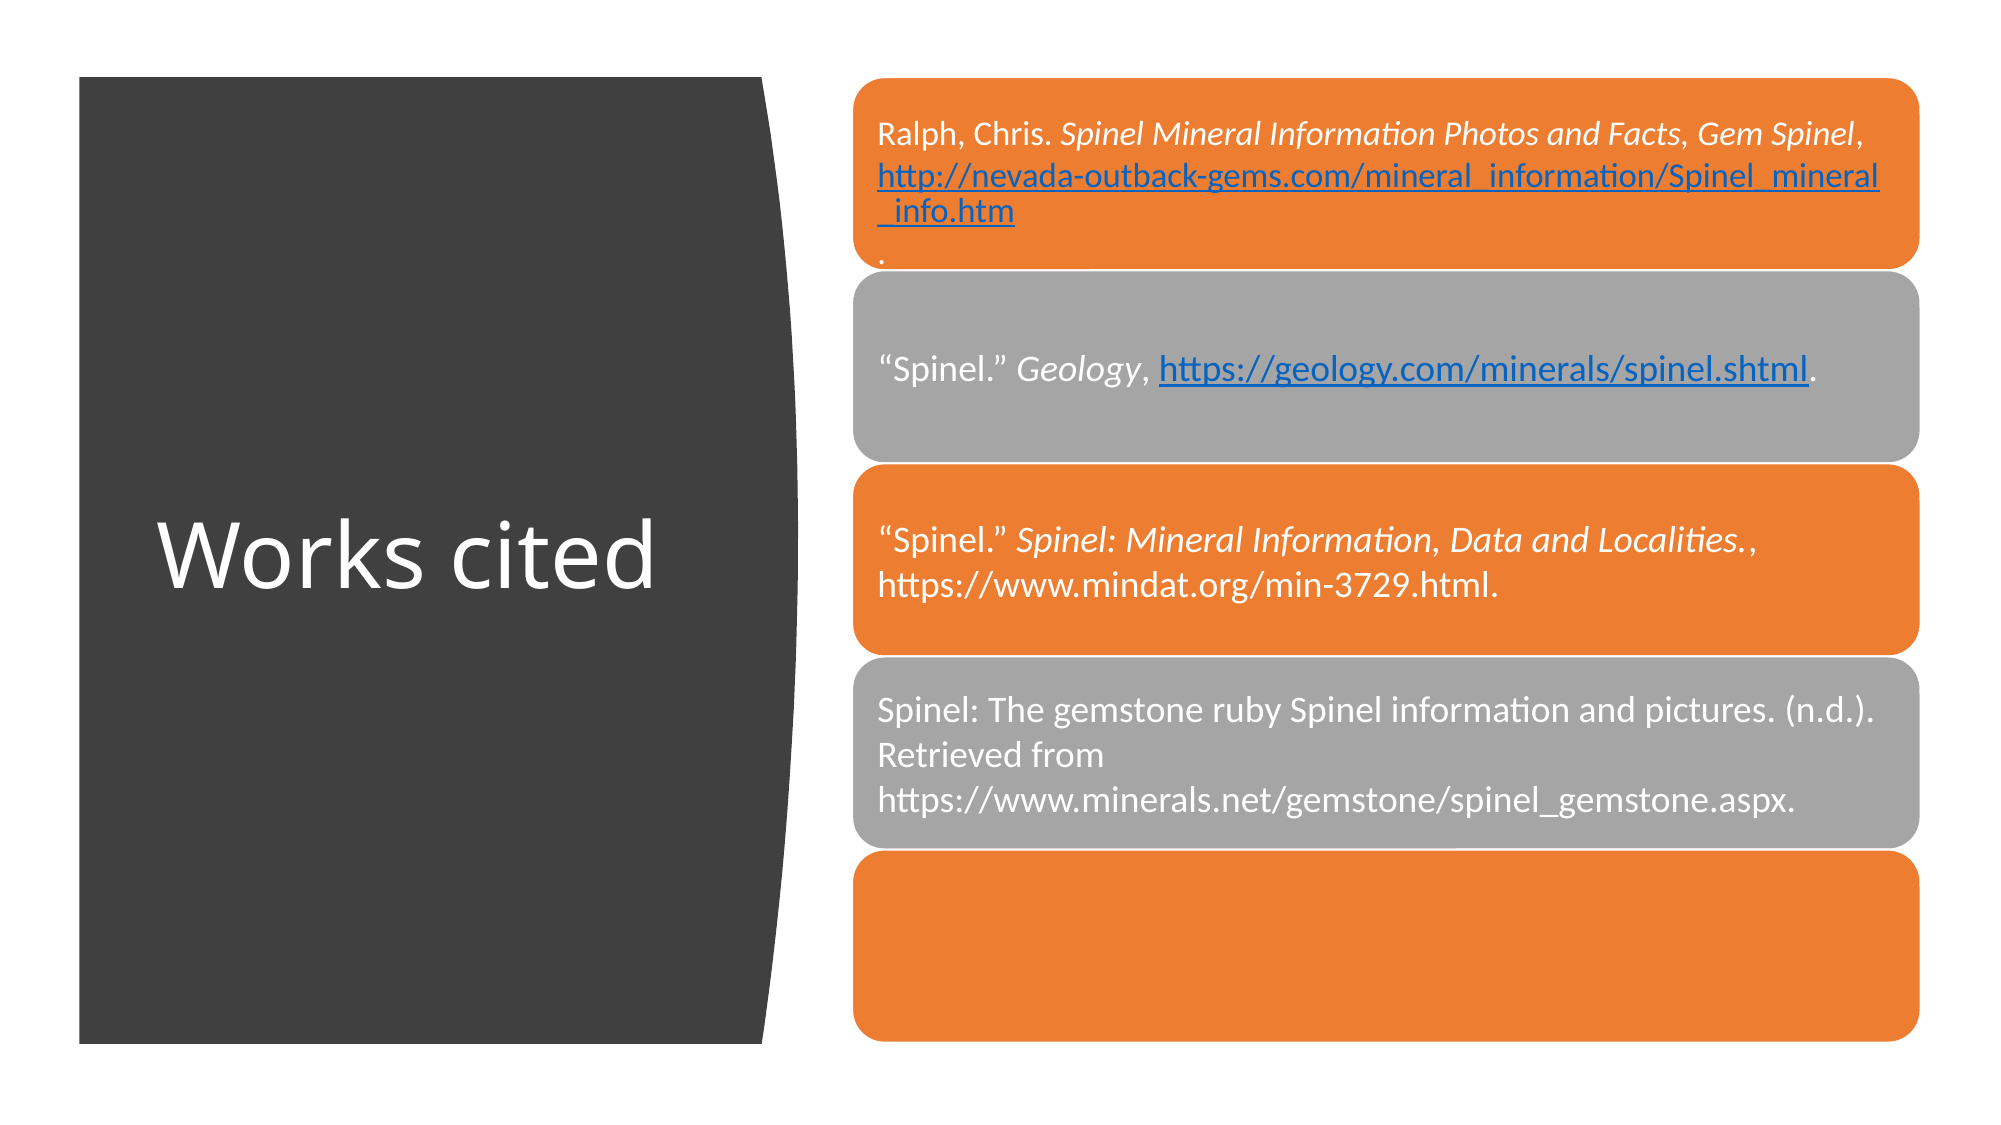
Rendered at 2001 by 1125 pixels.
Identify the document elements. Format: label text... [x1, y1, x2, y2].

title Works cited [141, 166, 702, 953]
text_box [852, 77, 1921, 1043]
text_box [78, 76, 800, 1045]
